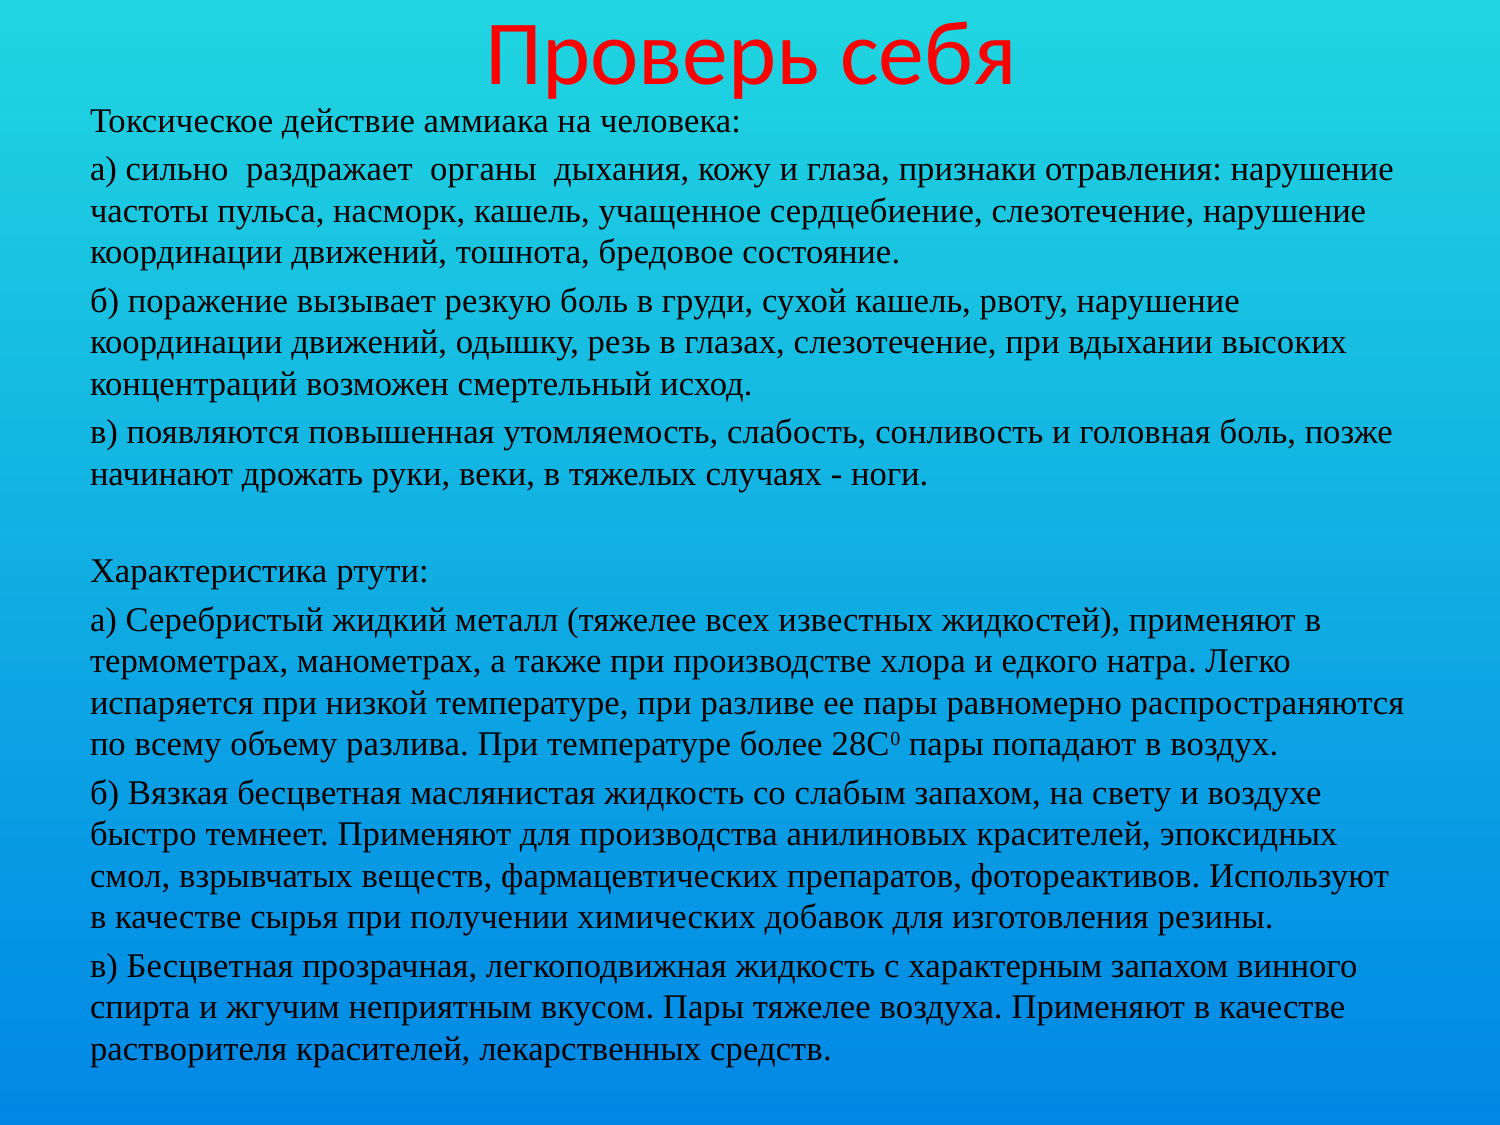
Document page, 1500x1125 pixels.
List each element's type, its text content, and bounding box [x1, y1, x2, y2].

title Проверь себя [76, 0, 1427, 124]
list Токсическое действие аммиака на человека: а) сильно раздражает органы дыхания, кожу и глаза, признаки отравления: нарушение частоты пульса, насморк, кашель, учащенное сердцебиение, слезотечение, нарушение координации движений, тошнота, бредовое состояние. б) поражение вызывает резкую боль в груди, сухой кашель, рвоту, нарушение координации движений, одышку, резь в глазах, слезотечение, при вдыхании высоких концентраций возможен смертельный исход. в) появляются повышенная утомляемость, слабость, сонливость и головная боль, позже начинают дрожать руки, веки, в тяжелых случаях - ноги. Характеристика ртути: а) Серебристый жидкий металл (тяжелее всех известных жидкостей), применяют в термометрах, манометрах, а также при производстве хлора и едкого натра. Легко испаряется при низкой температуре, при разливе ее пары равномерно распространяются по всему объему разлива. При температуре более 28С0 пары попадают в воздух. б) Вязкая бесцветная маслянистая жидкость со слабым запахом, на свету и воздухе быстро темнеет. Применяют для производства анилиновых красителей, эпоксидных смол, взрывчатых веществ, фармацевтических препаратов, фотореактивов. Используют в качестве сырья при получении химических добавок для изготовления резины. в) Бесцветная прозрачная, легкоподвижная жидкость с характерным запахом винного спирта и жгучим неприятным вкусом. Пары тяжелее воздуха. Применяют в качестве растворителя красителей, лекарственных средств. [75, 90, 1425, 1106]
